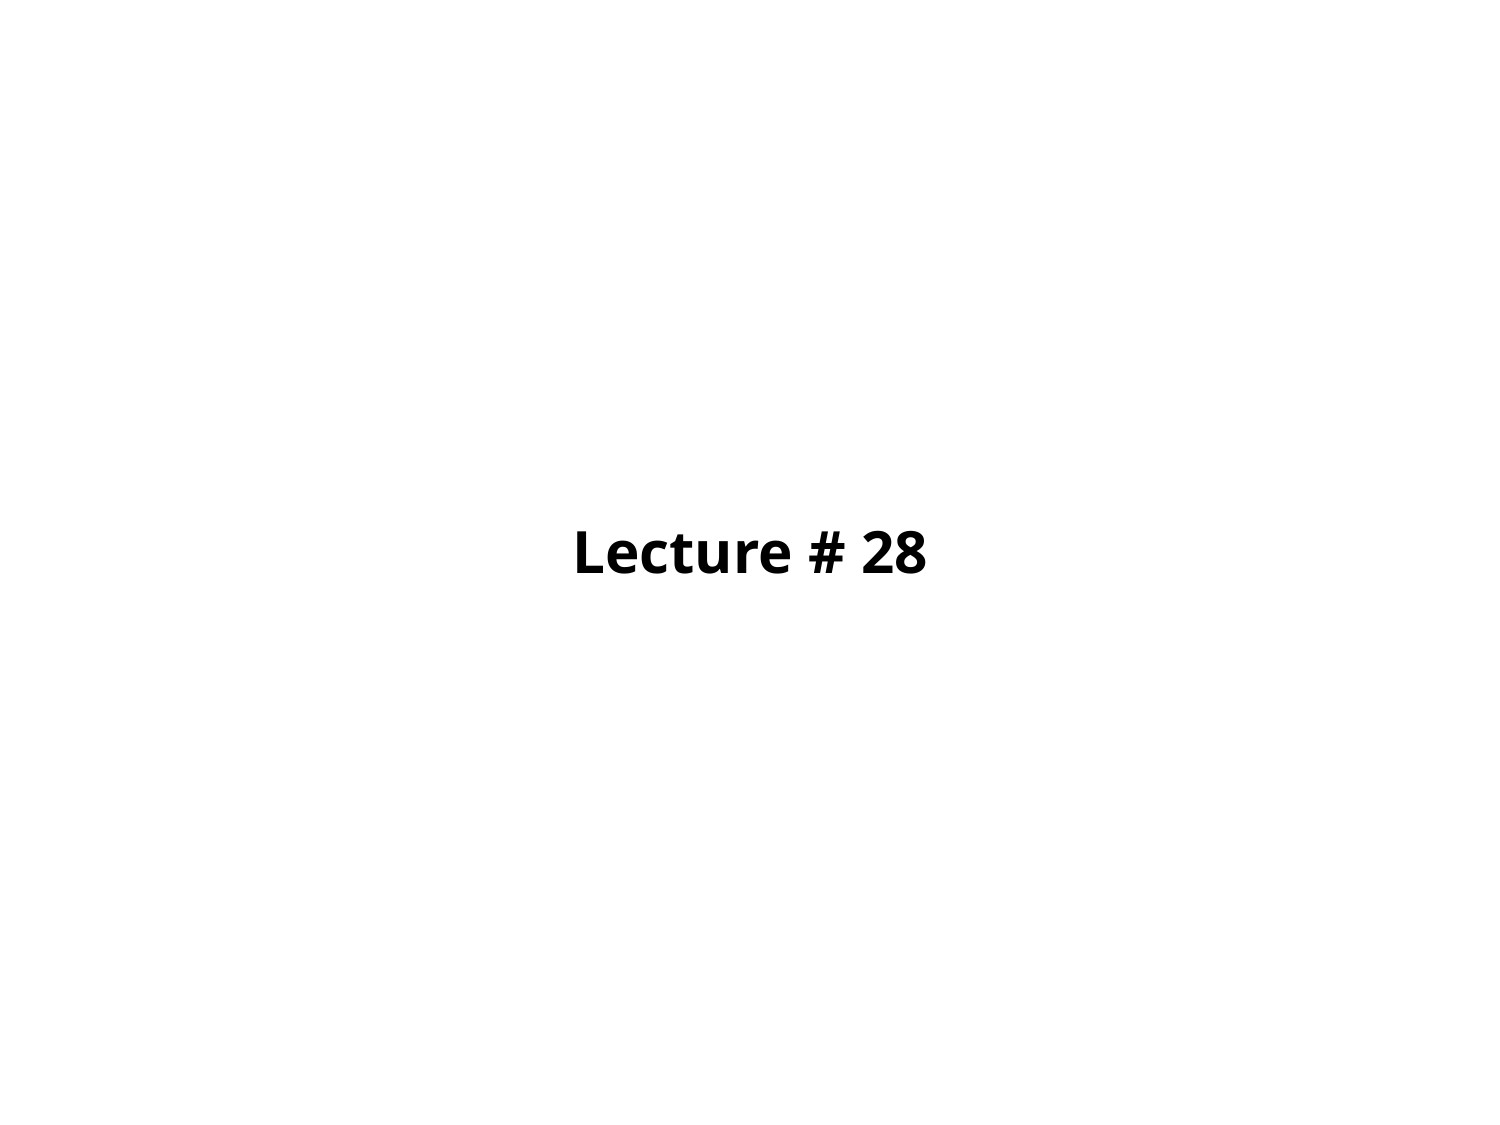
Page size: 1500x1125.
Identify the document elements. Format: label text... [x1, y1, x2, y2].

list Lecture # 28 [75, 262, 1425, 1005]
